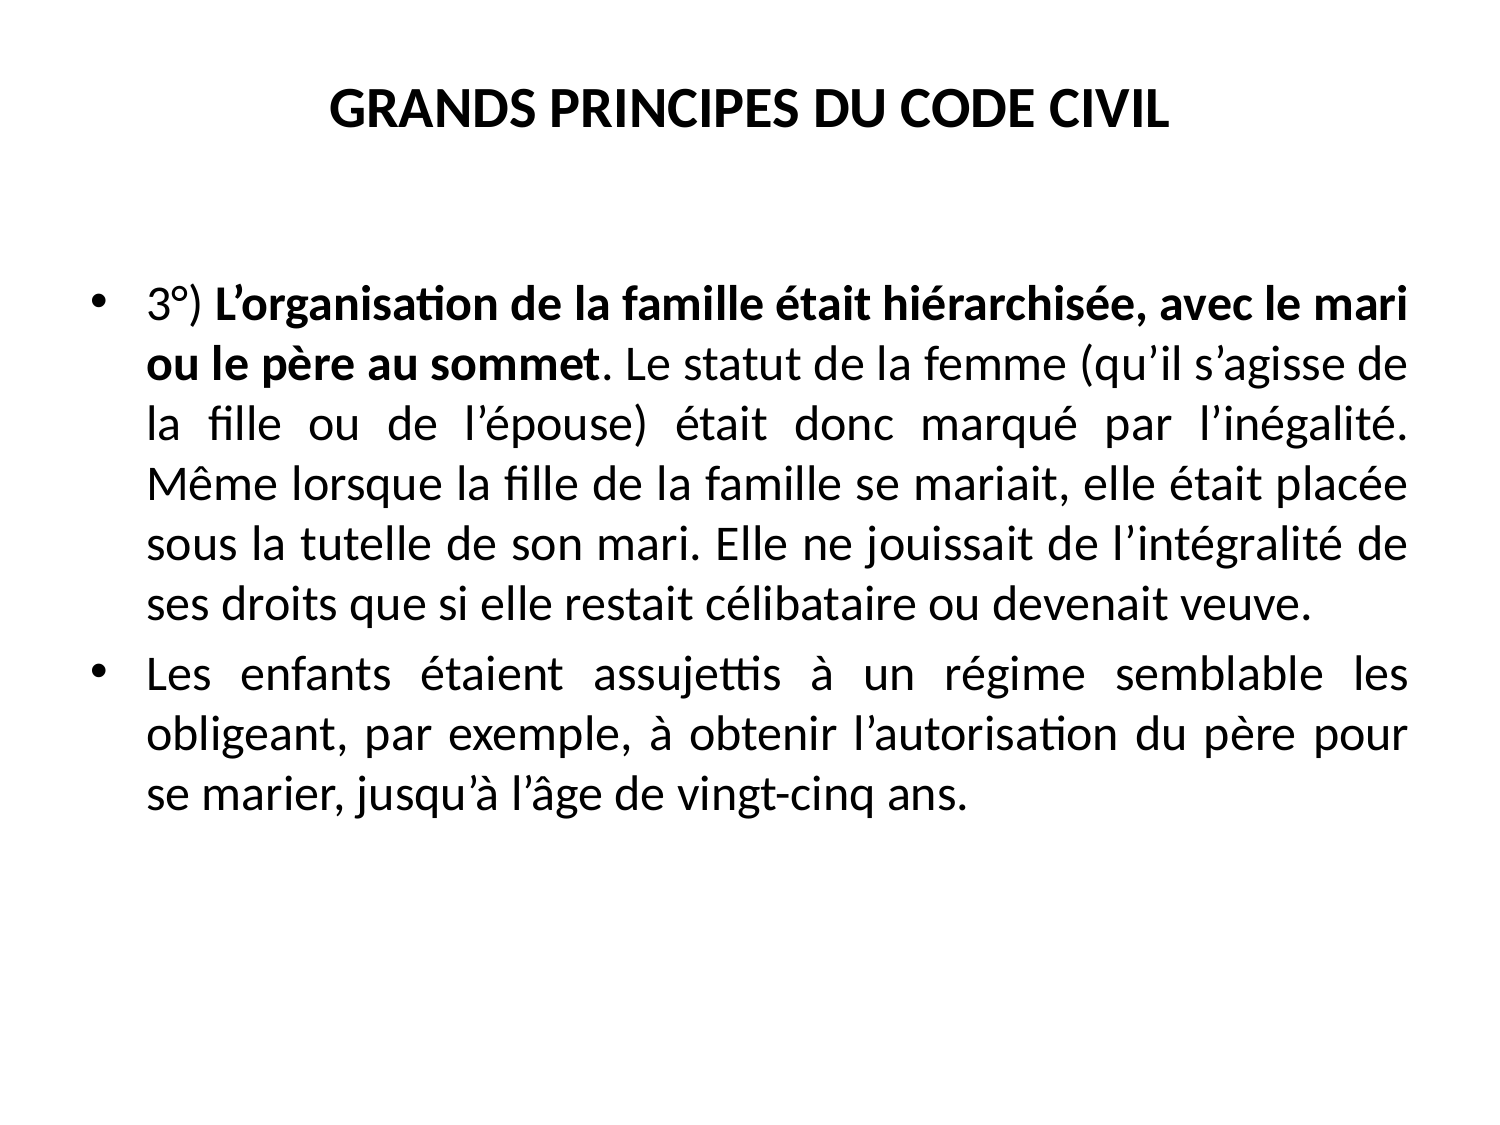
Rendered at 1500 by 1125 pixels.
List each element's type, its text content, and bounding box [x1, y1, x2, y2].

list 3°) L’organisation de la famille était hiérarchisée, avec le mari ou le père au sommet. Le statut de la femme (qu’il s’agisse de la fille ou de l’épouse) était donc marqué par l’inégalité. Même lorsque la fille de la famille se mariait, elle était placée sous la tutelle de son mari. Elle ne jouissait de l’intégralité de ses droits que si elle restait célibataire ou devenait veuve. Les enfants étaient assujettis à un régime semblable les obligeant, par exemple, à obtenir l’autorisation du père pour se marier, jusqu’à l’âge de vingt-cinq ans. [75, 262, 1425, 1005]
title GRANDS PRINCIPES DU CODE CIVIL [75, 45, 1425, 233]
